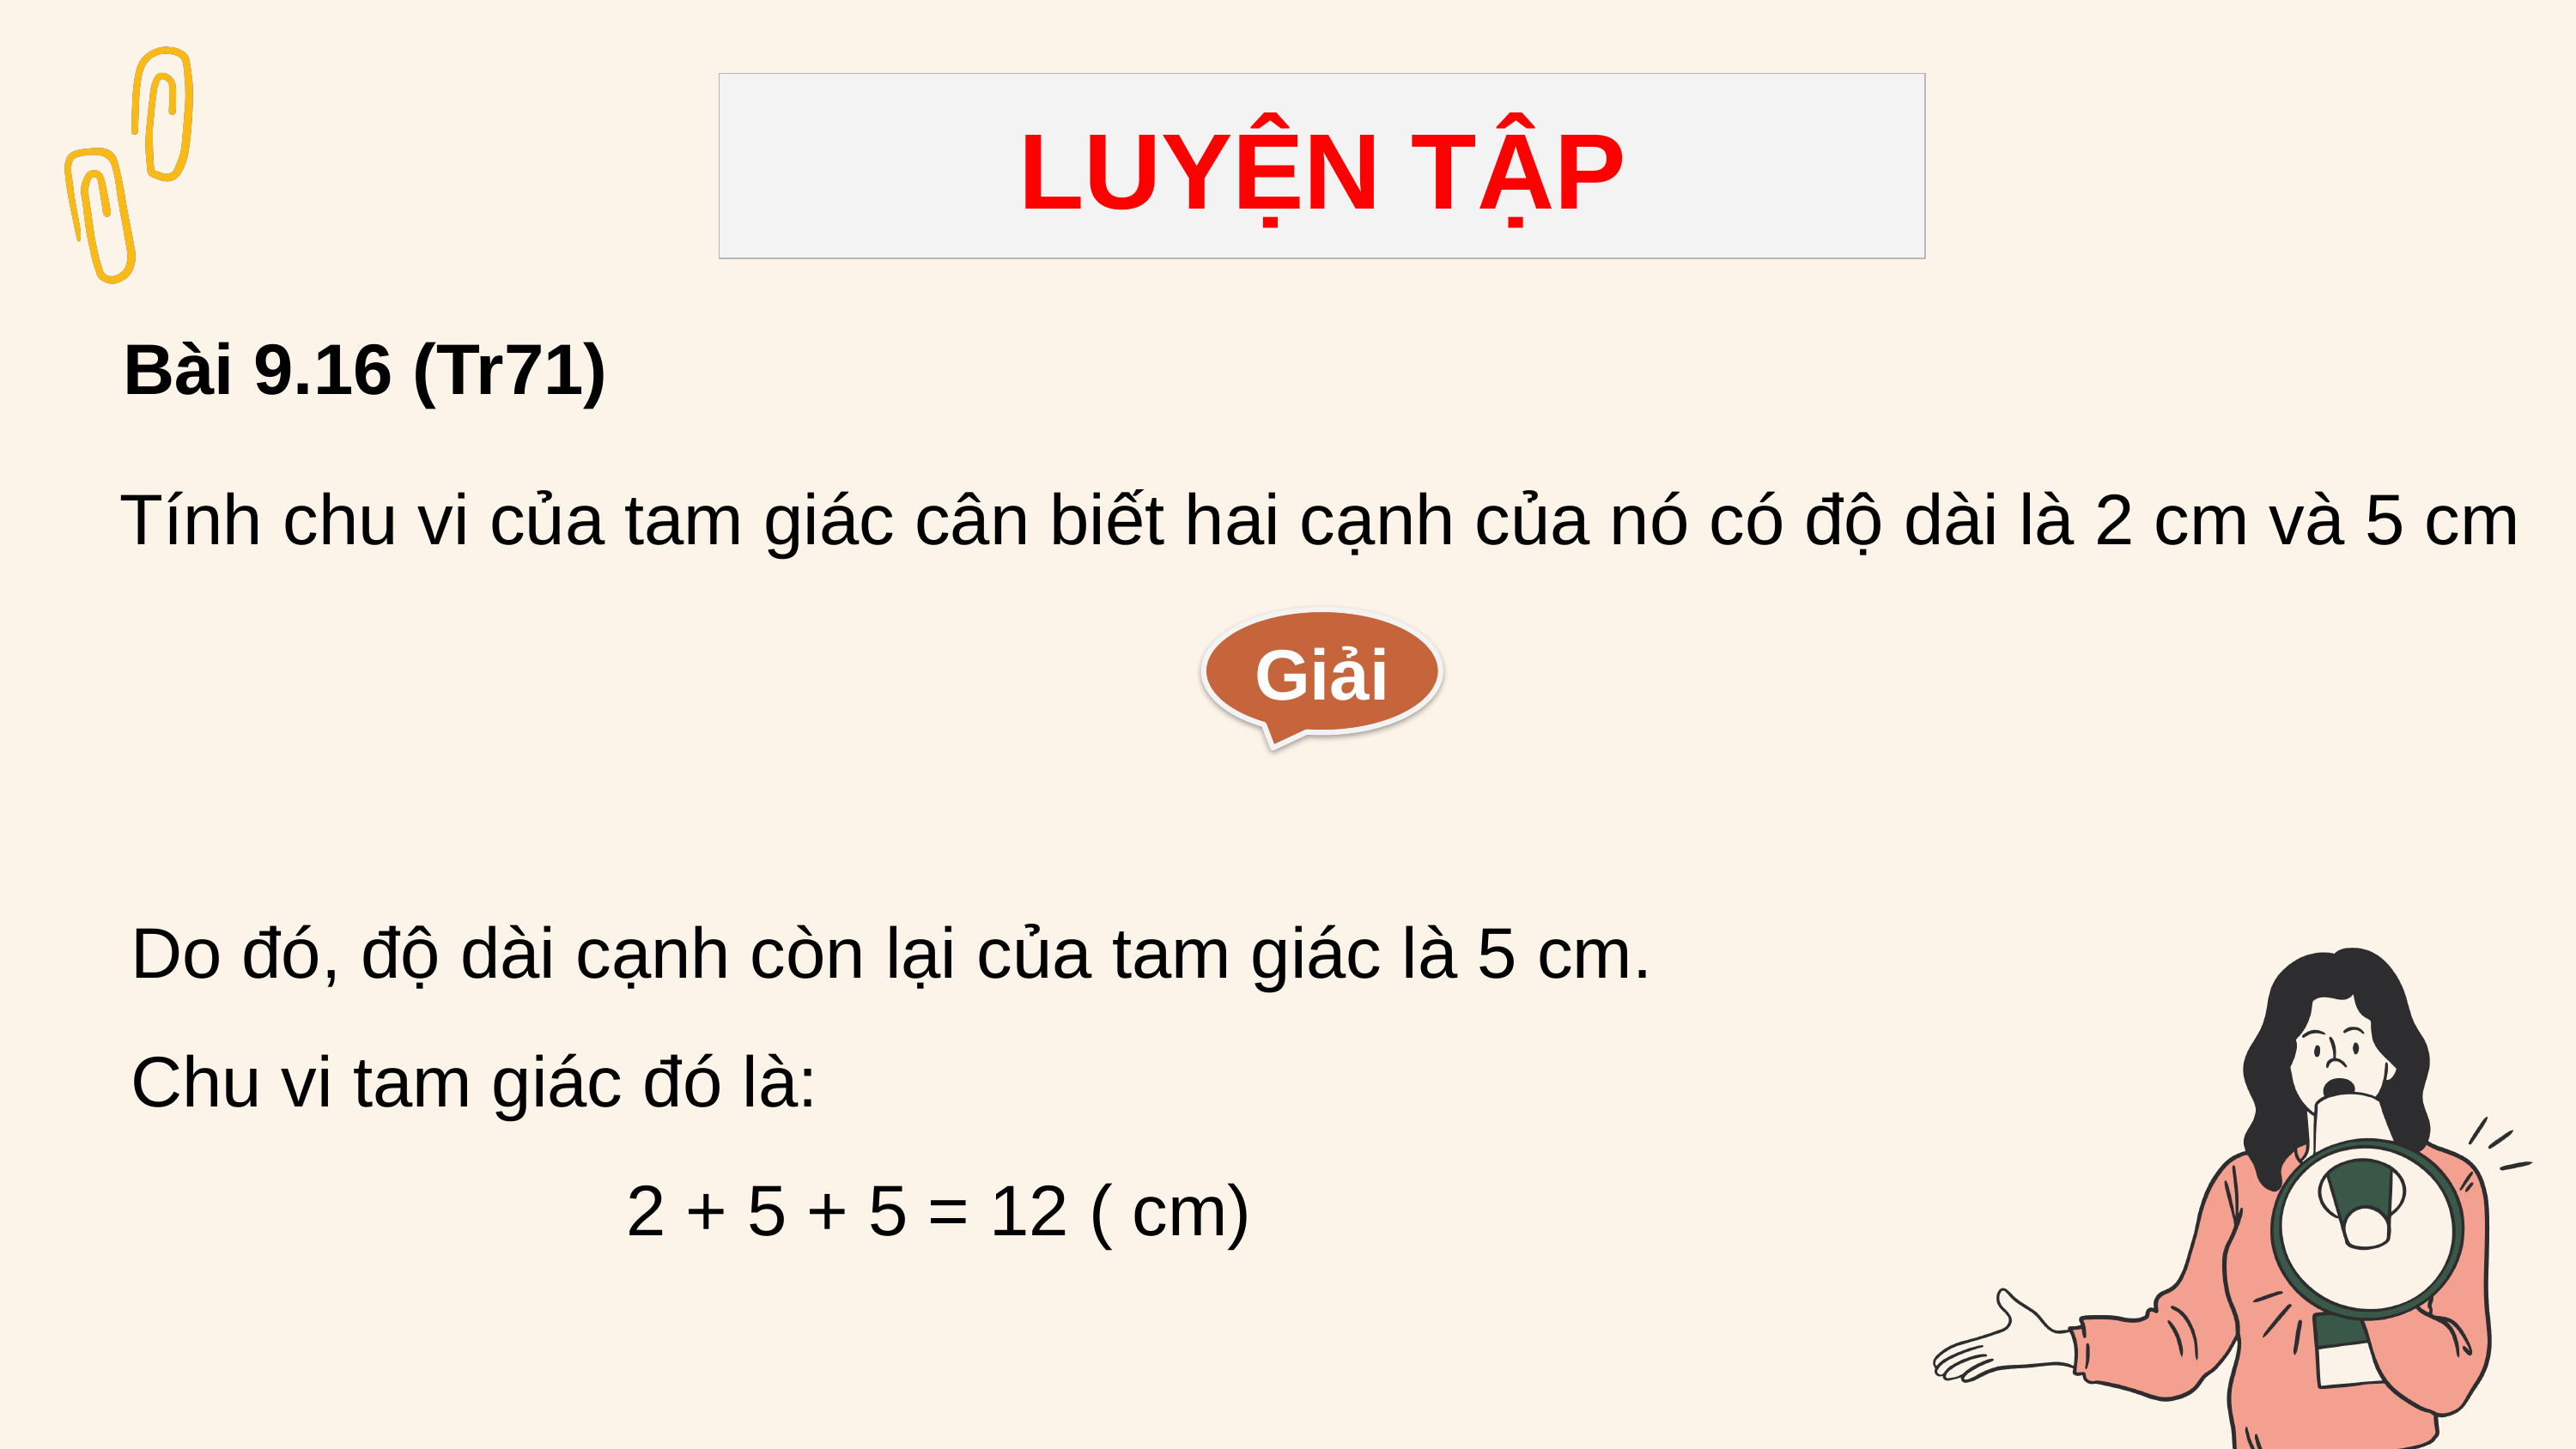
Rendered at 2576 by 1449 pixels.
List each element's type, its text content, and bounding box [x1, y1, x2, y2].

text_box Giải [1203, 609, 1441, 749]
text_box Tính chu vi của tam giác cân biết hai cạnh của nó có độ dài là 2 cm và 5 cm [107, 423, 2576, 566]
picture [64, 46, 194, 285]
text_box Bài 9.16 (Tr71) [110, 316, 641, 415]
text_box Do đó, độ dài cạnh còn lại của tam giác là 5 cm. Chu vi tam giác đó là: 2 + 5 + 5 = 12 ( cm) [118, 858, 1760, 1257]
text_box LUYỆN TẬP [719, 73, 1926, 258]
picture [1931, 947, 2534, 1449]
